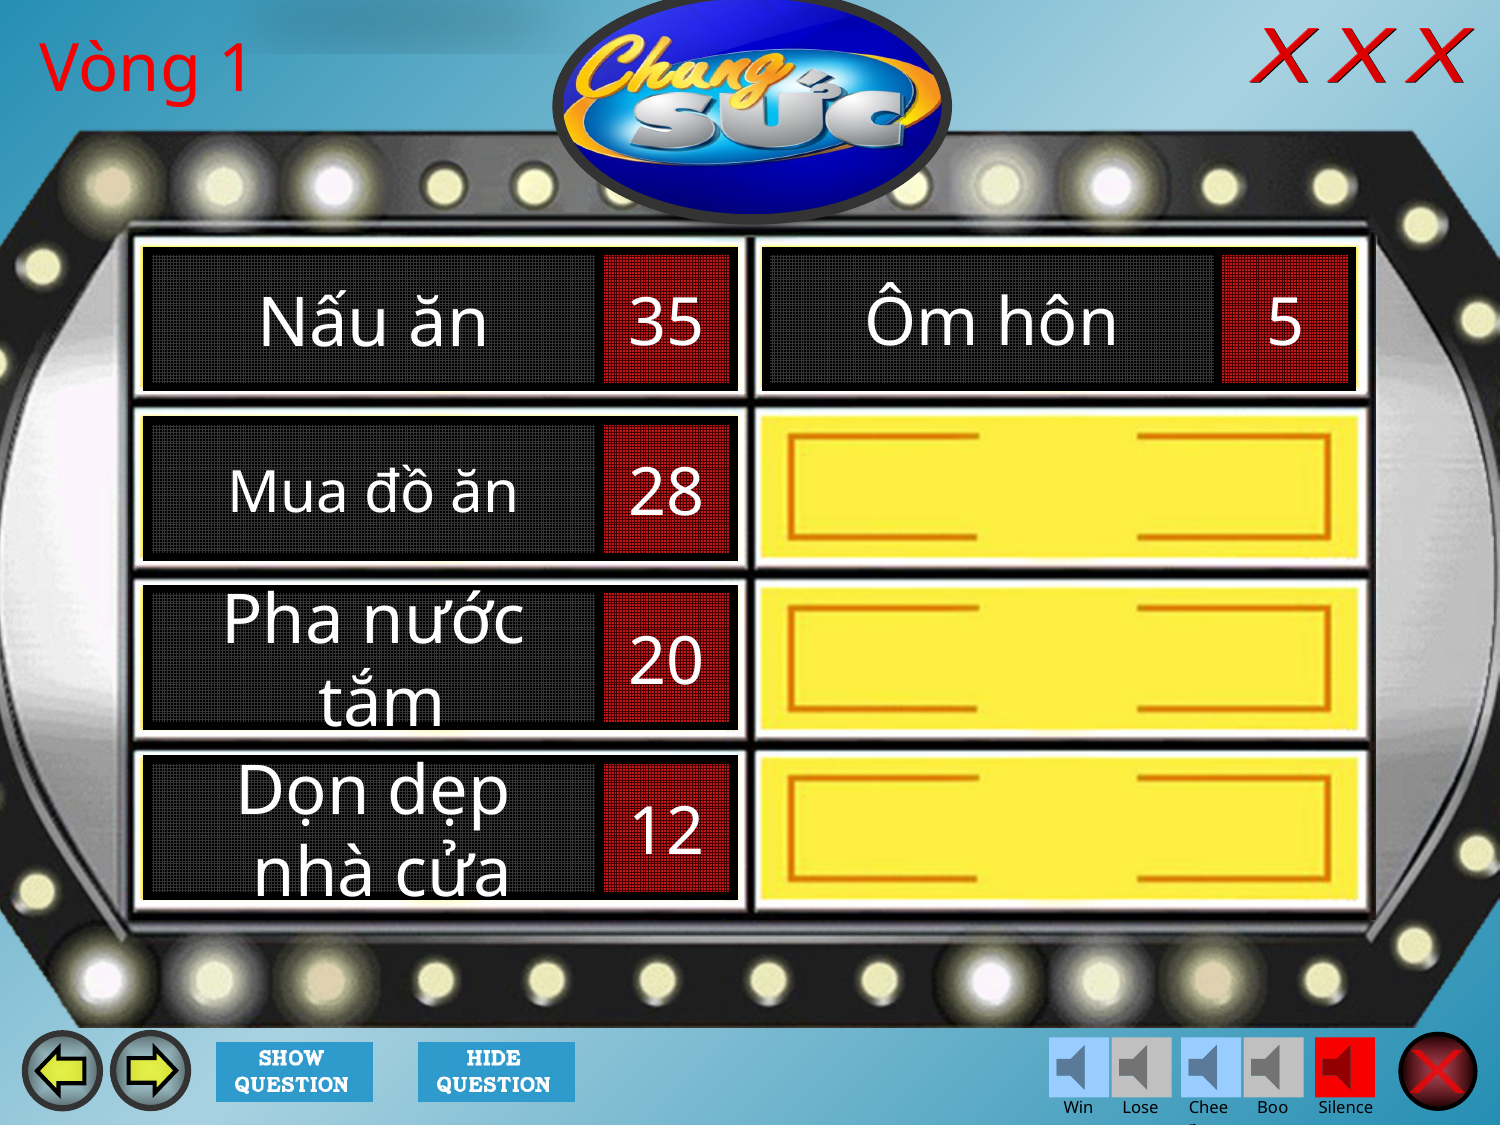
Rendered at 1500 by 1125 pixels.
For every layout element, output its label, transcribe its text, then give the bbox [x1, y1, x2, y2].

picture [418, 1042, 576, 1102]
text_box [1048, 1037, 1401, 1125]
picture [216, 1042, 374, 1102]
text_box [1405, 1033, 1476, 1109]
text_box Vòng 1 [24, 17, 353, 113]
text_box [1222, 0, 1500, 113]
picture [0, 0, 1500, 1028]
